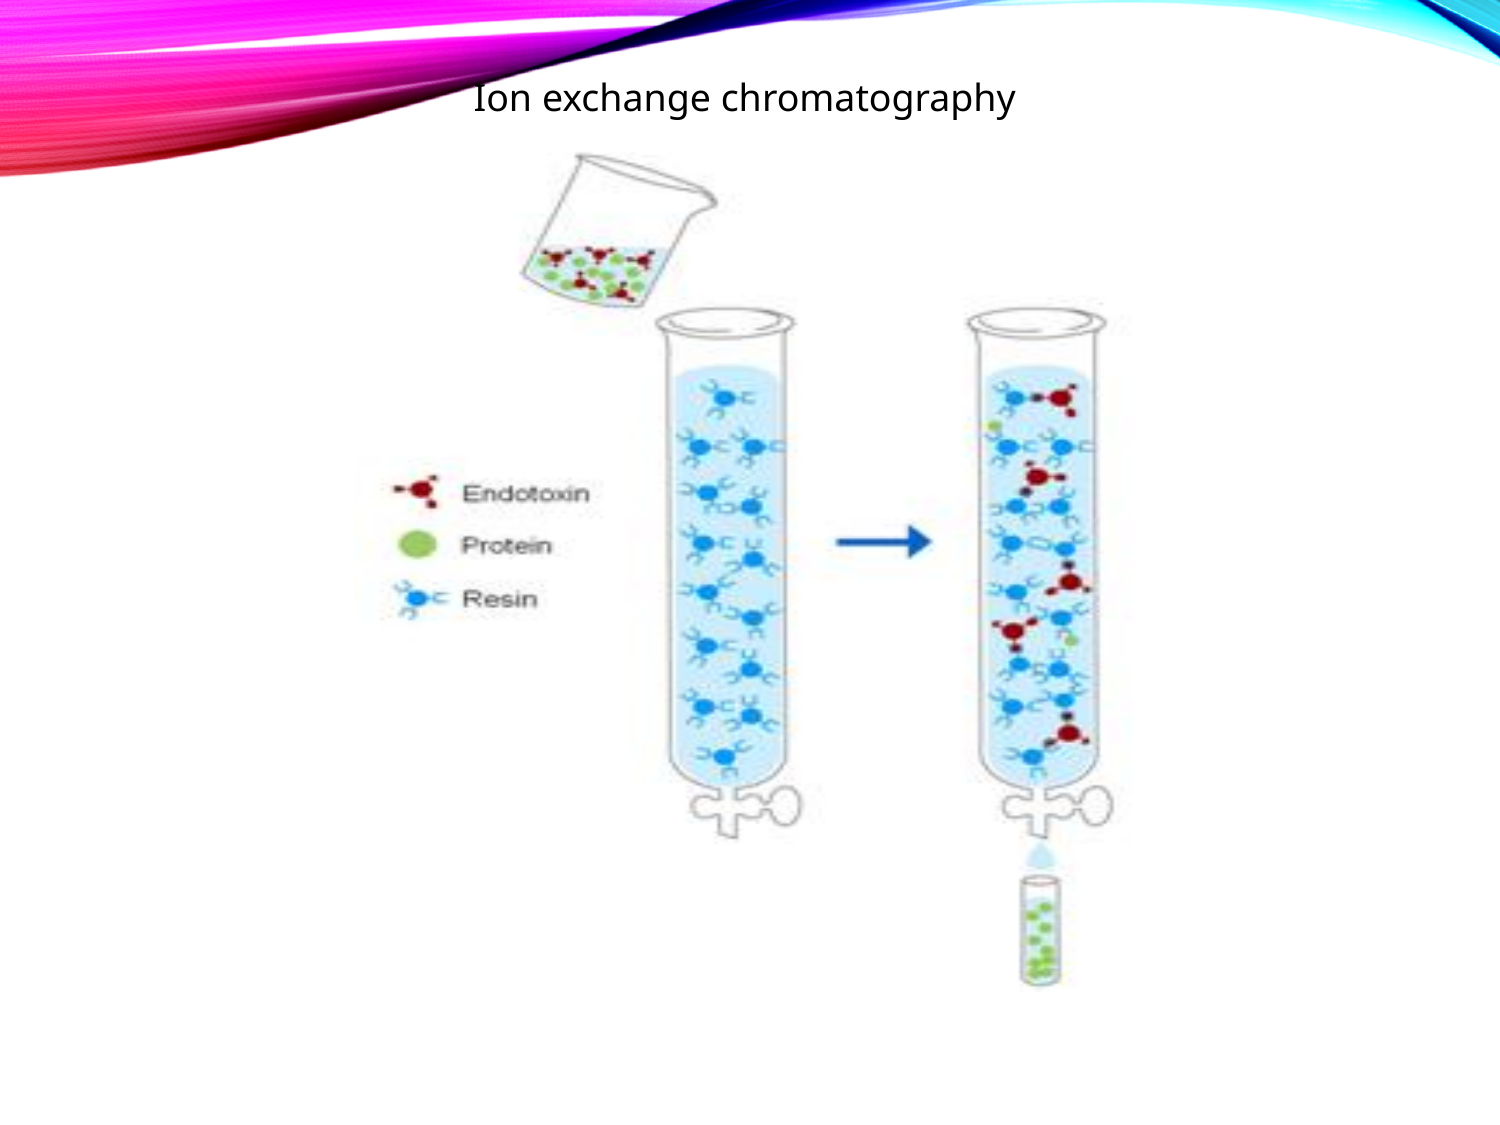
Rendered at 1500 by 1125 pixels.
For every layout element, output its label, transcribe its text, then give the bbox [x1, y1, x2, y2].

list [354, 133, 1146, 992]
picture [0, 0, 1500, 178]
text_box Ion exchange chromatography [458, 66, 1042, 127]
